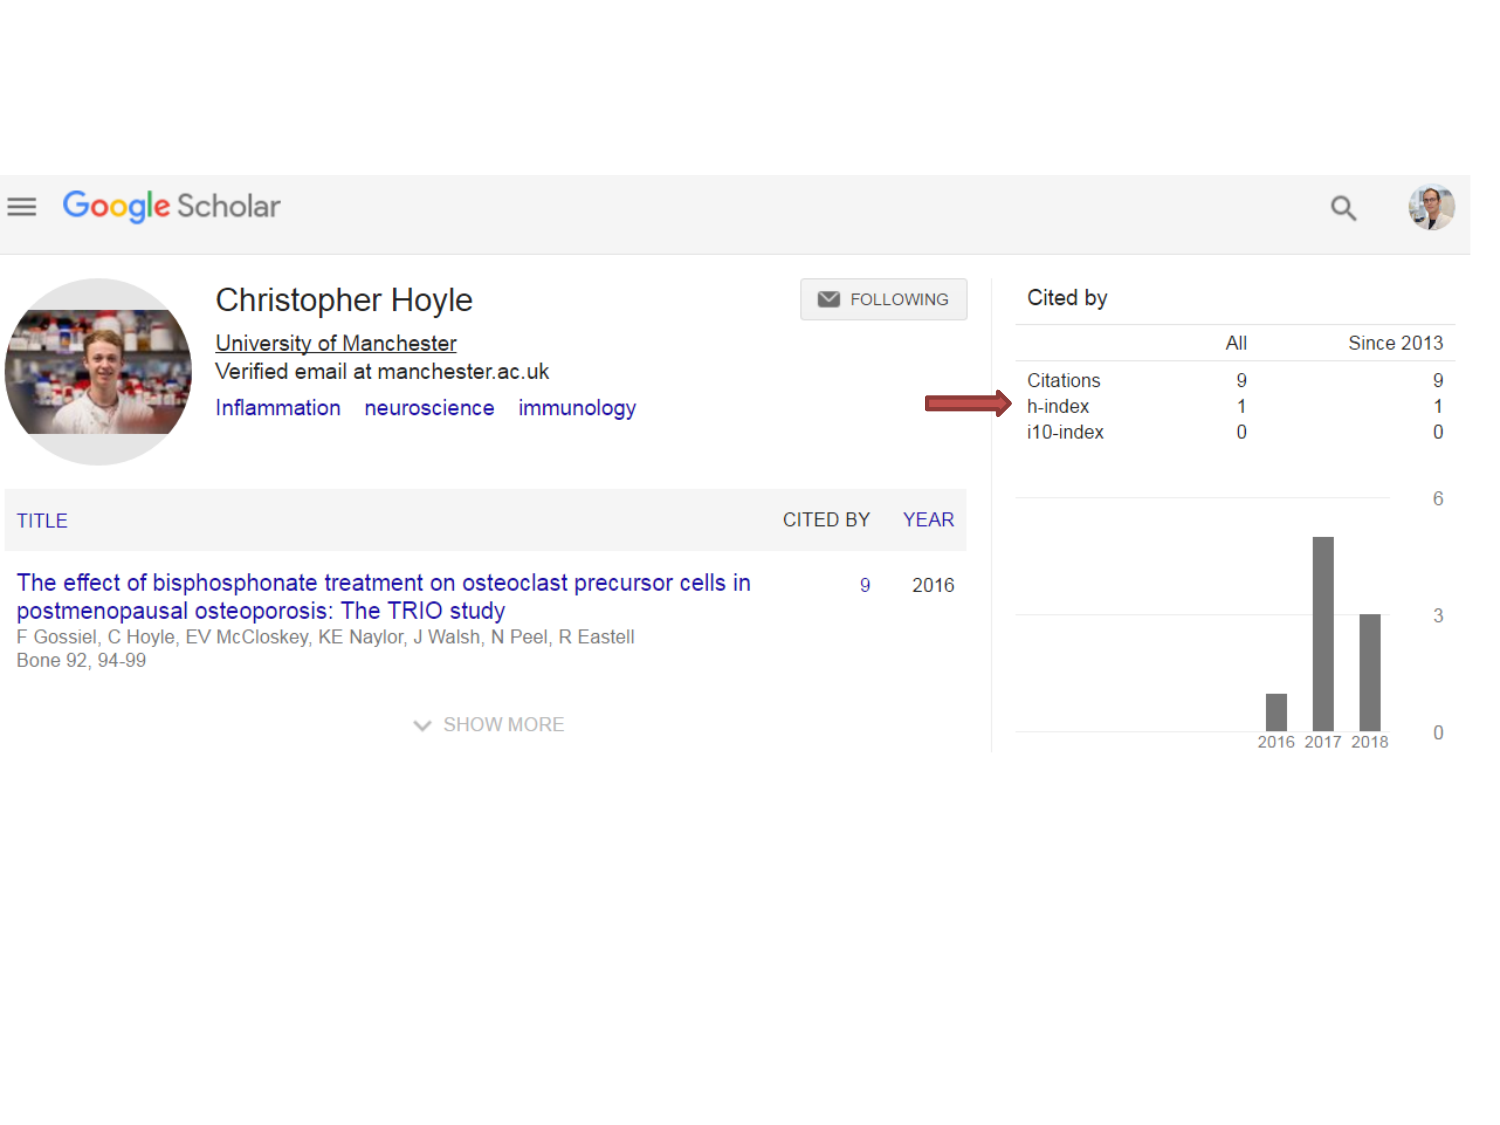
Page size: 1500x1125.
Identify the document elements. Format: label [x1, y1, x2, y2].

picture [0, 175, 1471, 789]
